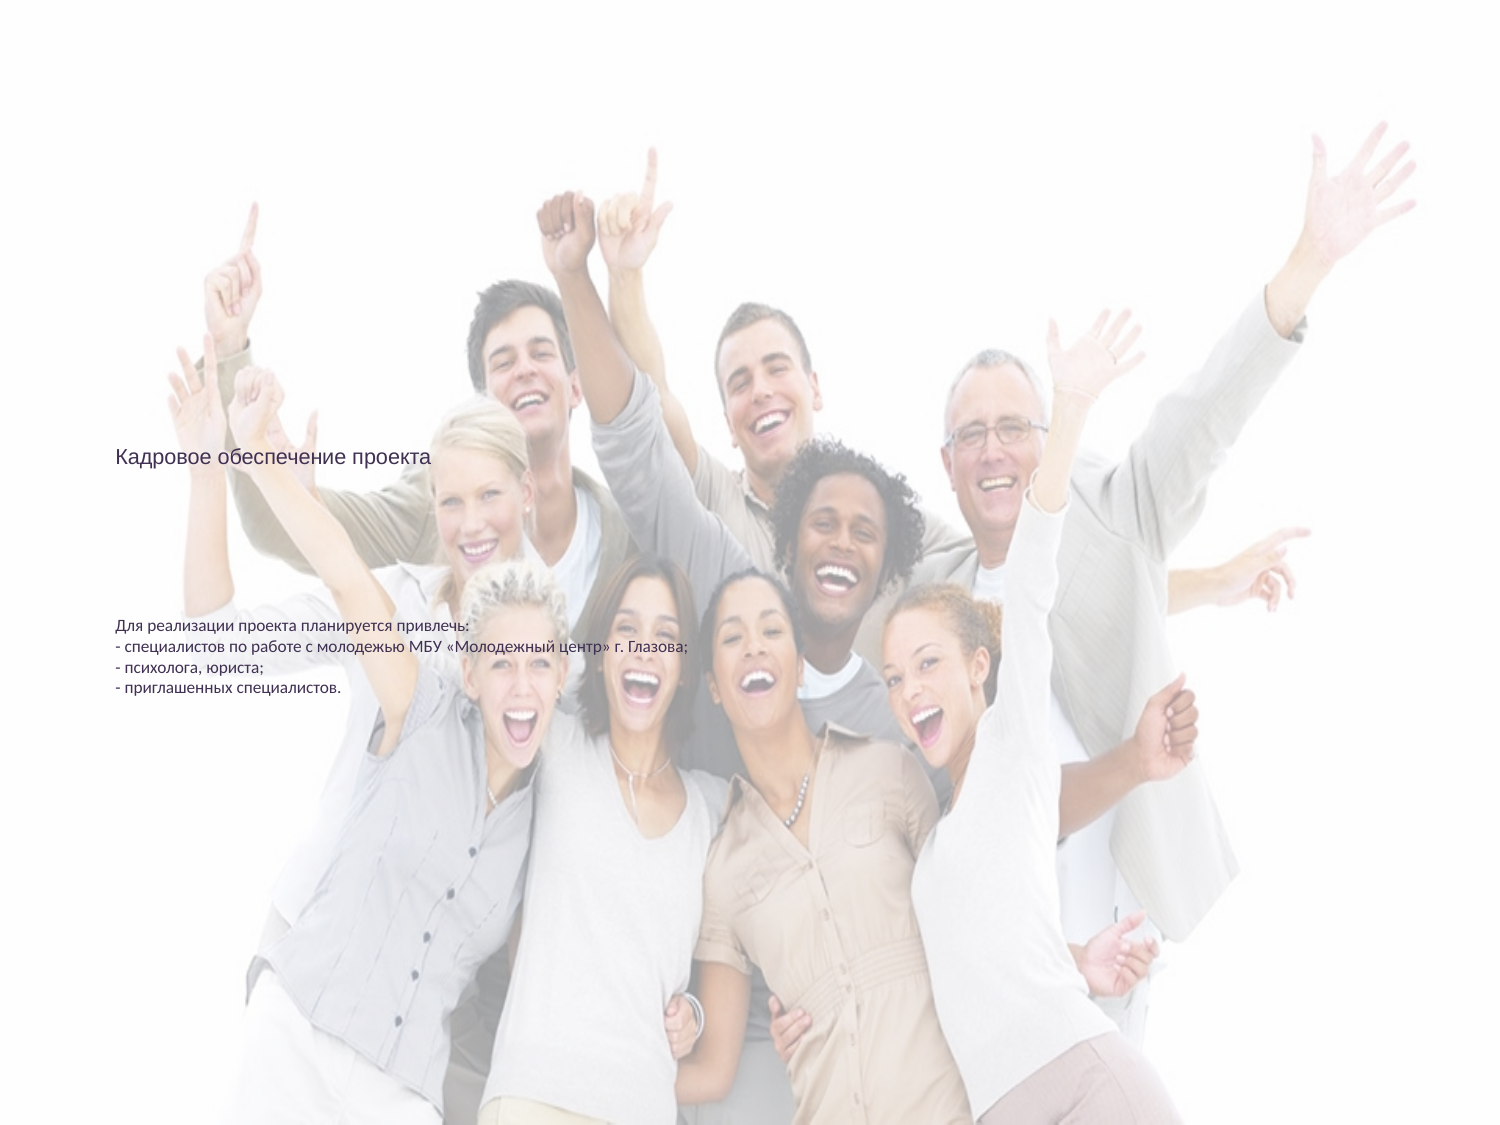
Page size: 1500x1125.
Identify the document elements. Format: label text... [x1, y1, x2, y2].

title Кадровое обеспечение проекта Для реализации проекта планируется привлечь: - специалистов по работе с молодежью МБУ «Молодежный центр» г. Глазова; - психолога, юриста; - приглашенных специалистов. [100, 432, 1414, 708]
